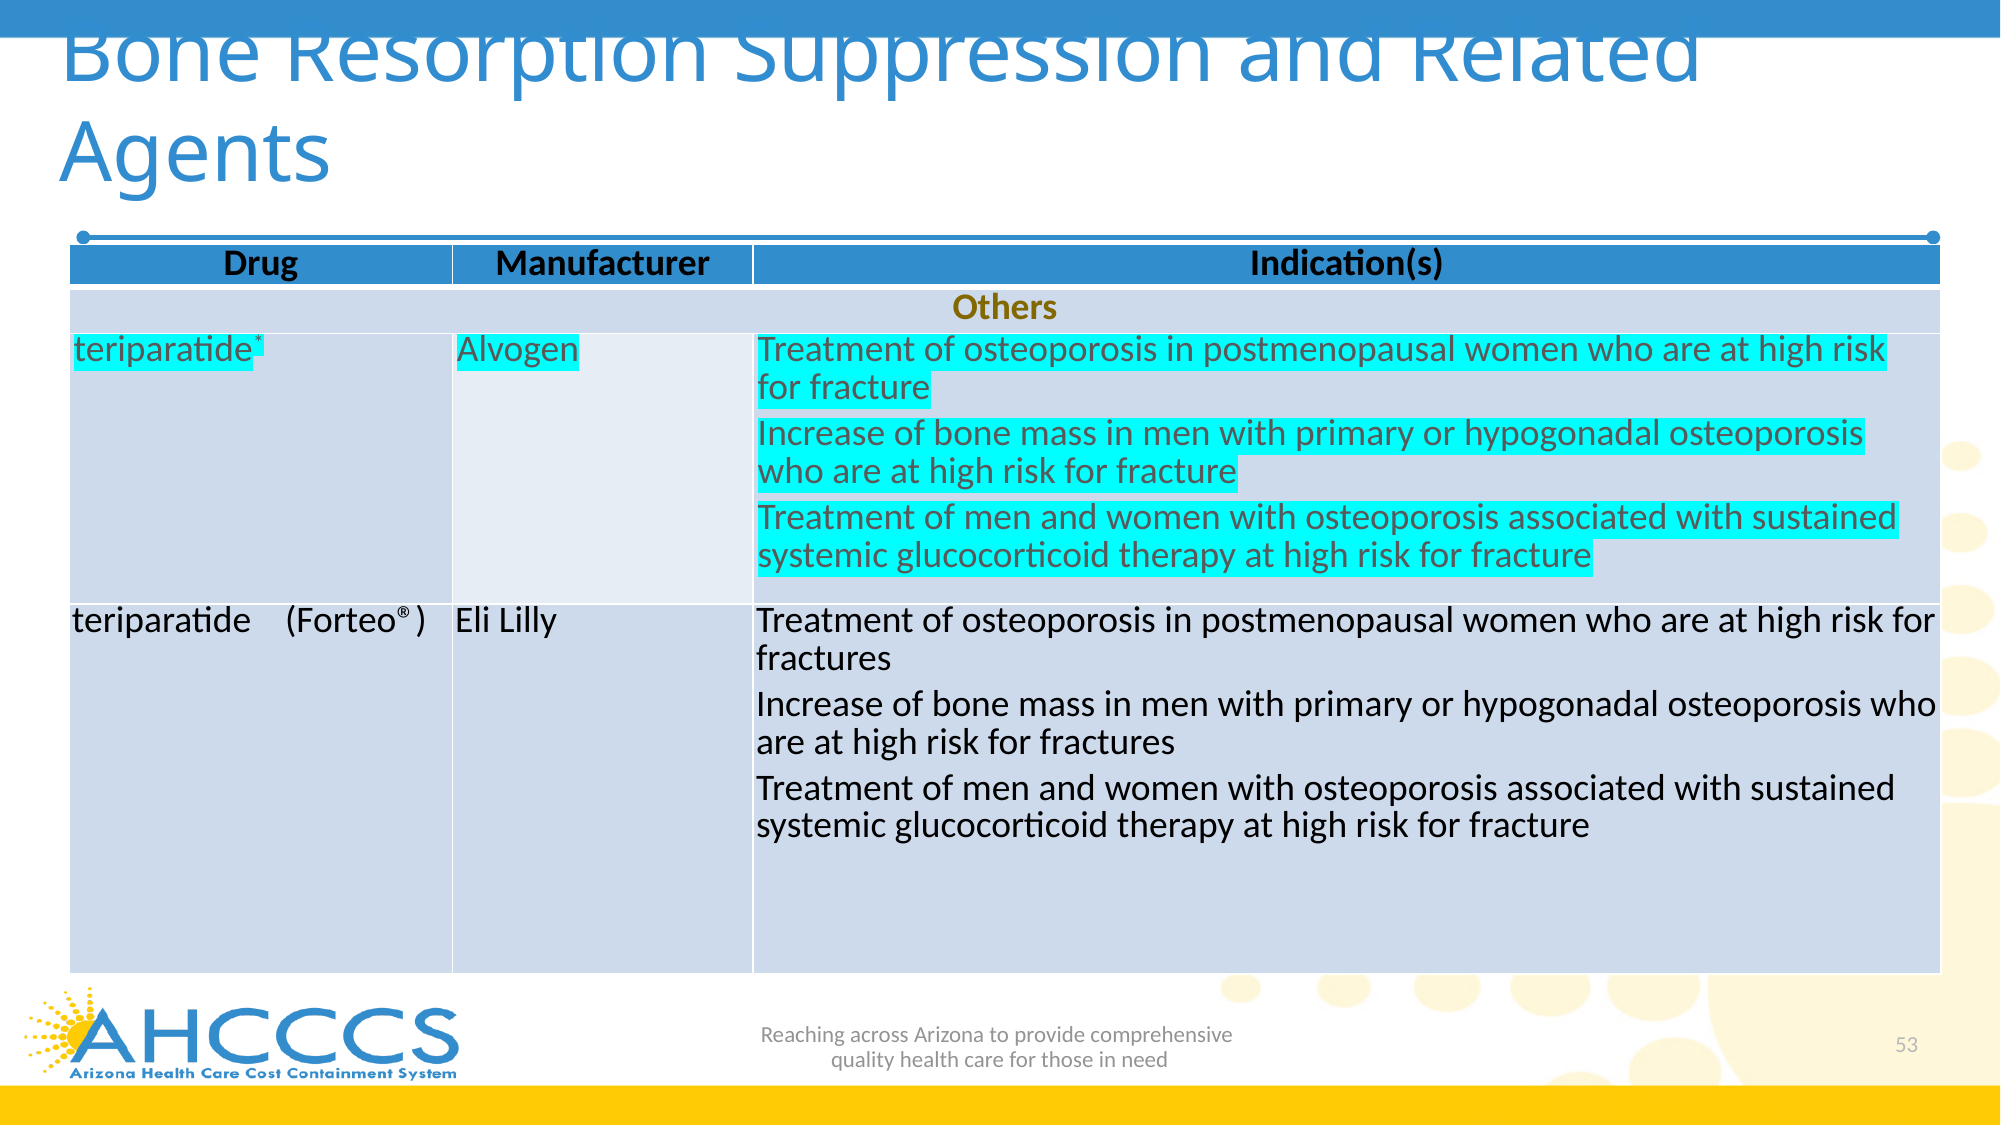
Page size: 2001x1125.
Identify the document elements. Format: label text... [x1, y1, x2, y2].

picture [0, 0, 2001, 1125]
title Bone Resorption Suppression and Related Agents [45, 50, 1917, 206]
table_cell teriparatide (Forteo®) [70, 605, 452, 973]
table_cell teriparatide* [70, 334, 452, 603]
table_header Indication(s) [754, 245, 1940, 284]
table_header Manufacturer [453, 245, 752, 284]
table_cell Others [70, 290, 1940, 333]
table_cell Alvogen [453, 334, 752, 603]
table_header Drug [70, 245, 452, 284]
table_cell Treatment of osteoporosis in postmenopausal women who are at high risk for fractures Increase of bone mass in men with primary or hypogonadal osteoporosis who are at high risk for fractures Treatment of men and women with osteoporosis associated with sustained systemic glucocorticoid therapy at high risk for fracture [754, 605, 1940, 973]
footer Reaching across Arizona to provide comprehensive quality health care for those in need [0, 1016, 2000, 1079]
table_cell Treatment of osteoporosis in postmenopausal women who are at high risk for fracture Increase of bone mass in men with primary or hypogonadal osteoporosis who are at high risk for fracture Treatment of men and women with osteoporosis associated with sustained systemic glucocorticoid therapy at high risk for fracture [754, 334, 1940, 603]
table_cell Eli Lilly [453, 605, 752, 973]
